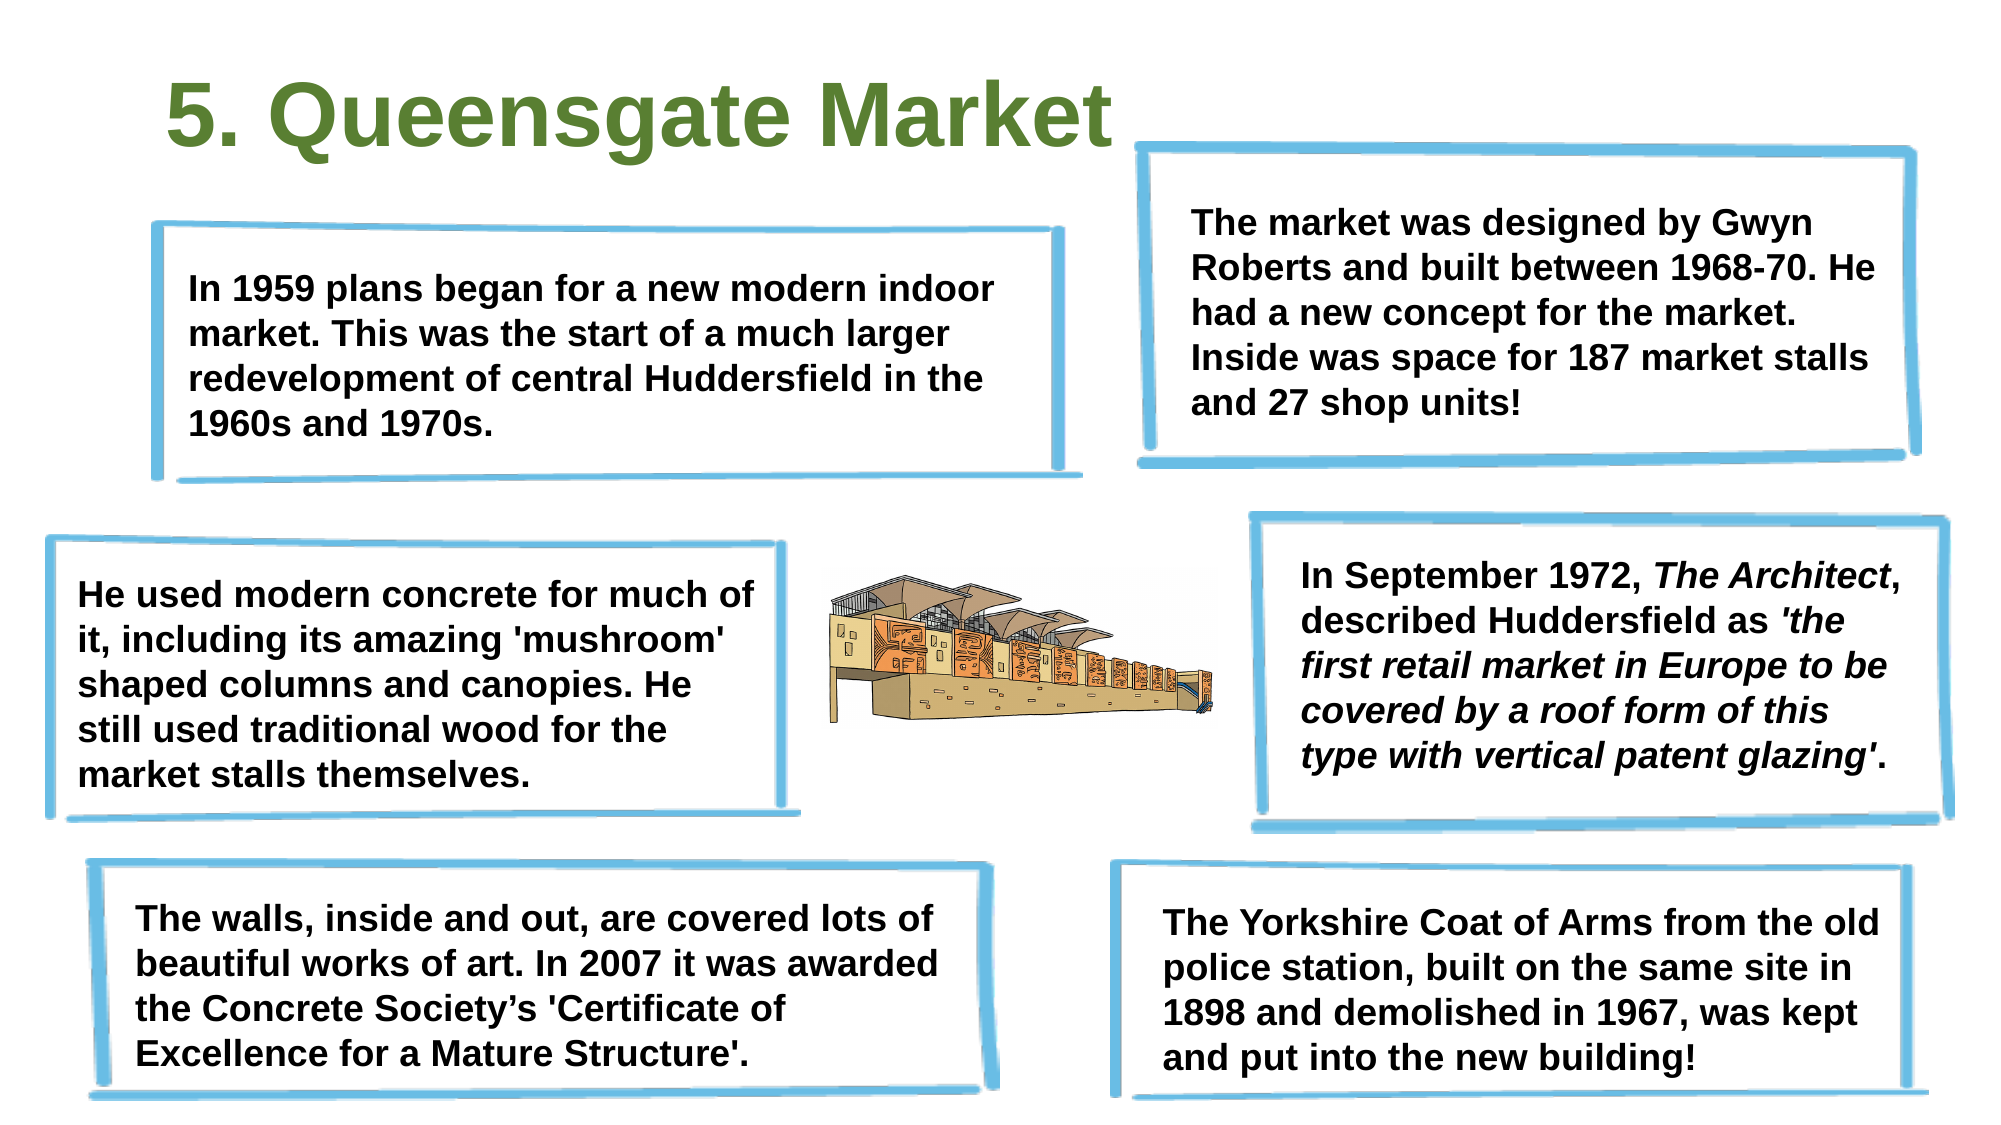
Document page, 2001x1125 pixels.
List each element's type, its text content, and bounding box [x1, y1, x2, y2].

text_box 5. Queensgate Market [151, 59, 1955, 177]
picture [151, 220, 1083, 484]
picture [821, 567, 1218, 729]
picture [45, 534, 801, 823]
picture [1134, 141, 1922, 469]
picture [85, 858, 1000, 1101]
picture [1110, 858, 1929, 1101]
picture [1248, 511, 1955, 835]
